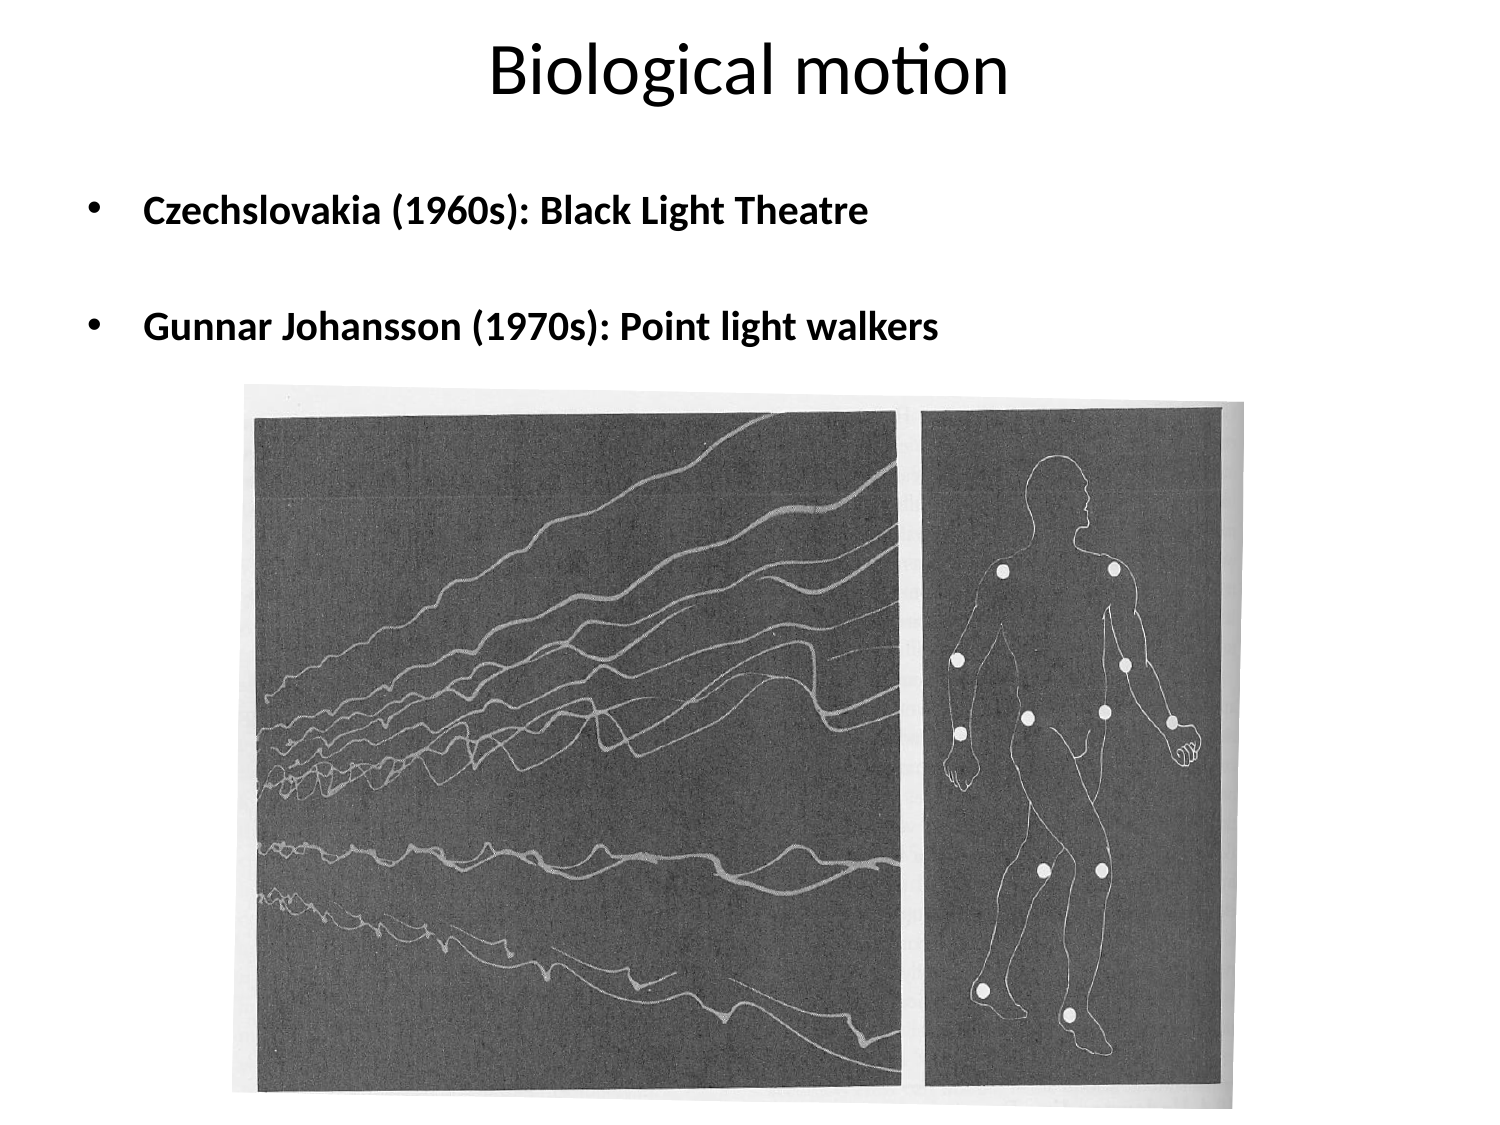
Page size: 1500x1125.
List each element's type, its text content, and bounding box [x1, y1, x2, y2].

picture [233, 384, 1244, 1109]
list Czechslovakia (1960s): Black Light Theatre Gunnar Johansson (1970s): Point light walkers [72, 174, 1428, 425]
title Biological motion [75, 12, 1425, 118]
